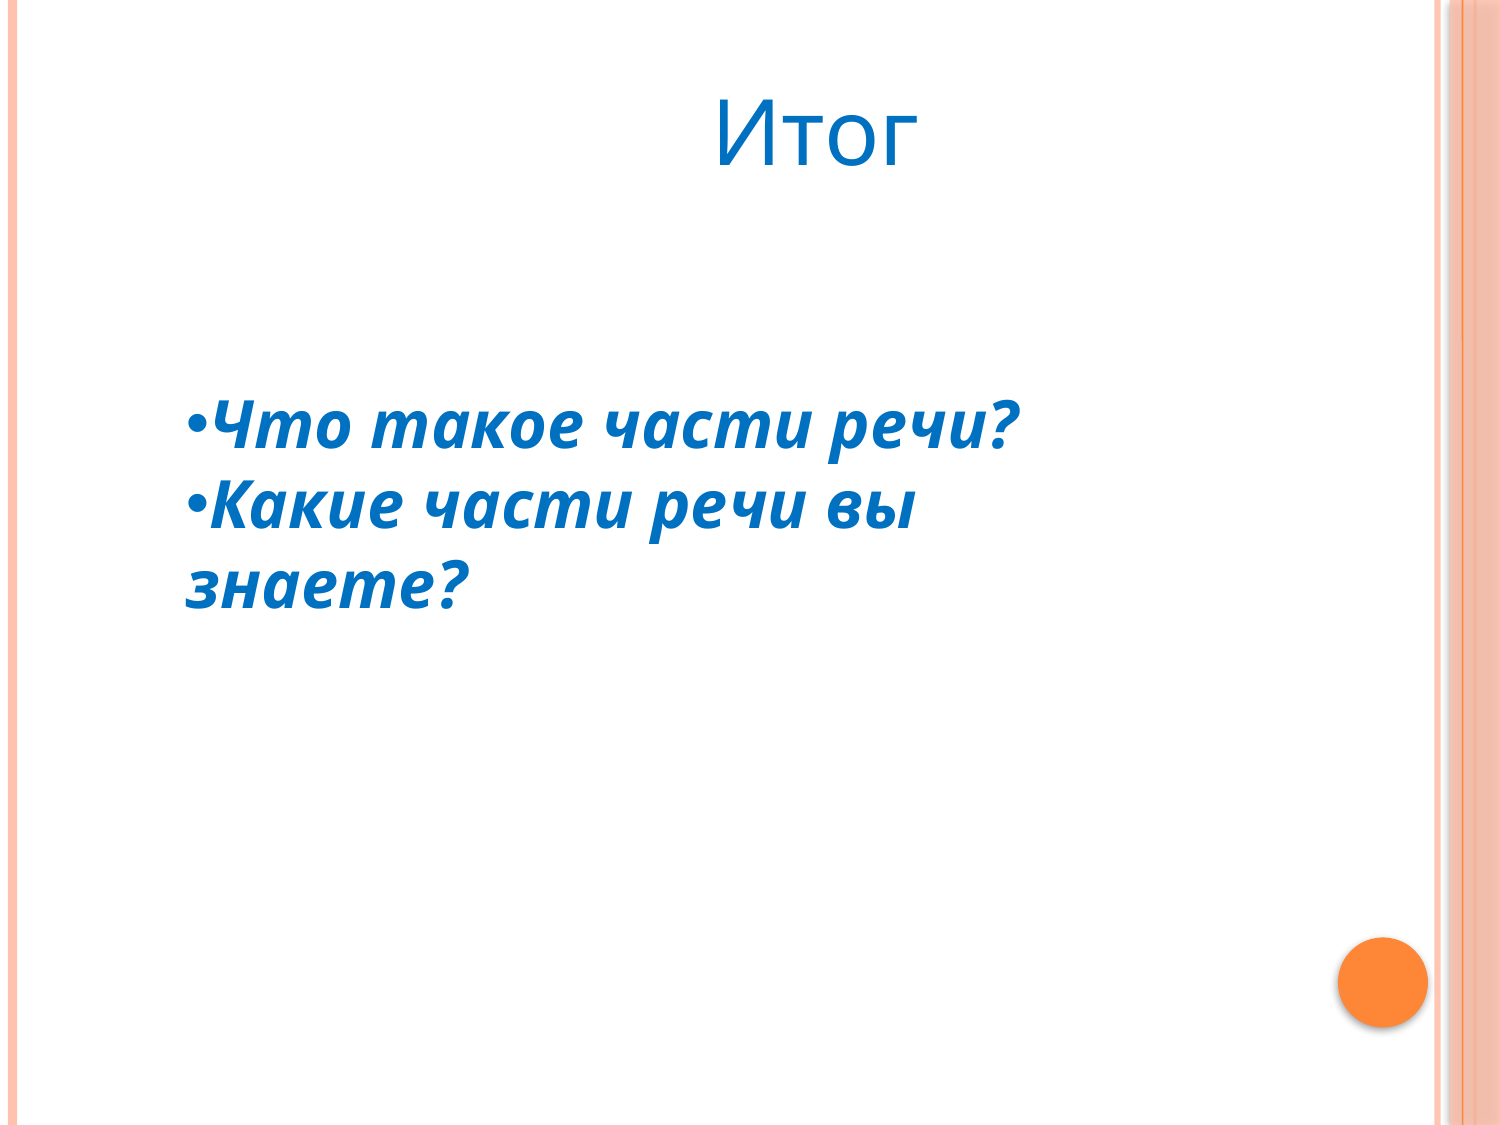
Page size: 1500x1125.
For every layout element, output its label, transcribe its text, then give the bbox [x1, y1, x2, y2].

text_box Что такое части речи? Какие части речи вы знаете? [171, 374, 1219, 710]
text_box Итог [527, 66, 985, 191]
